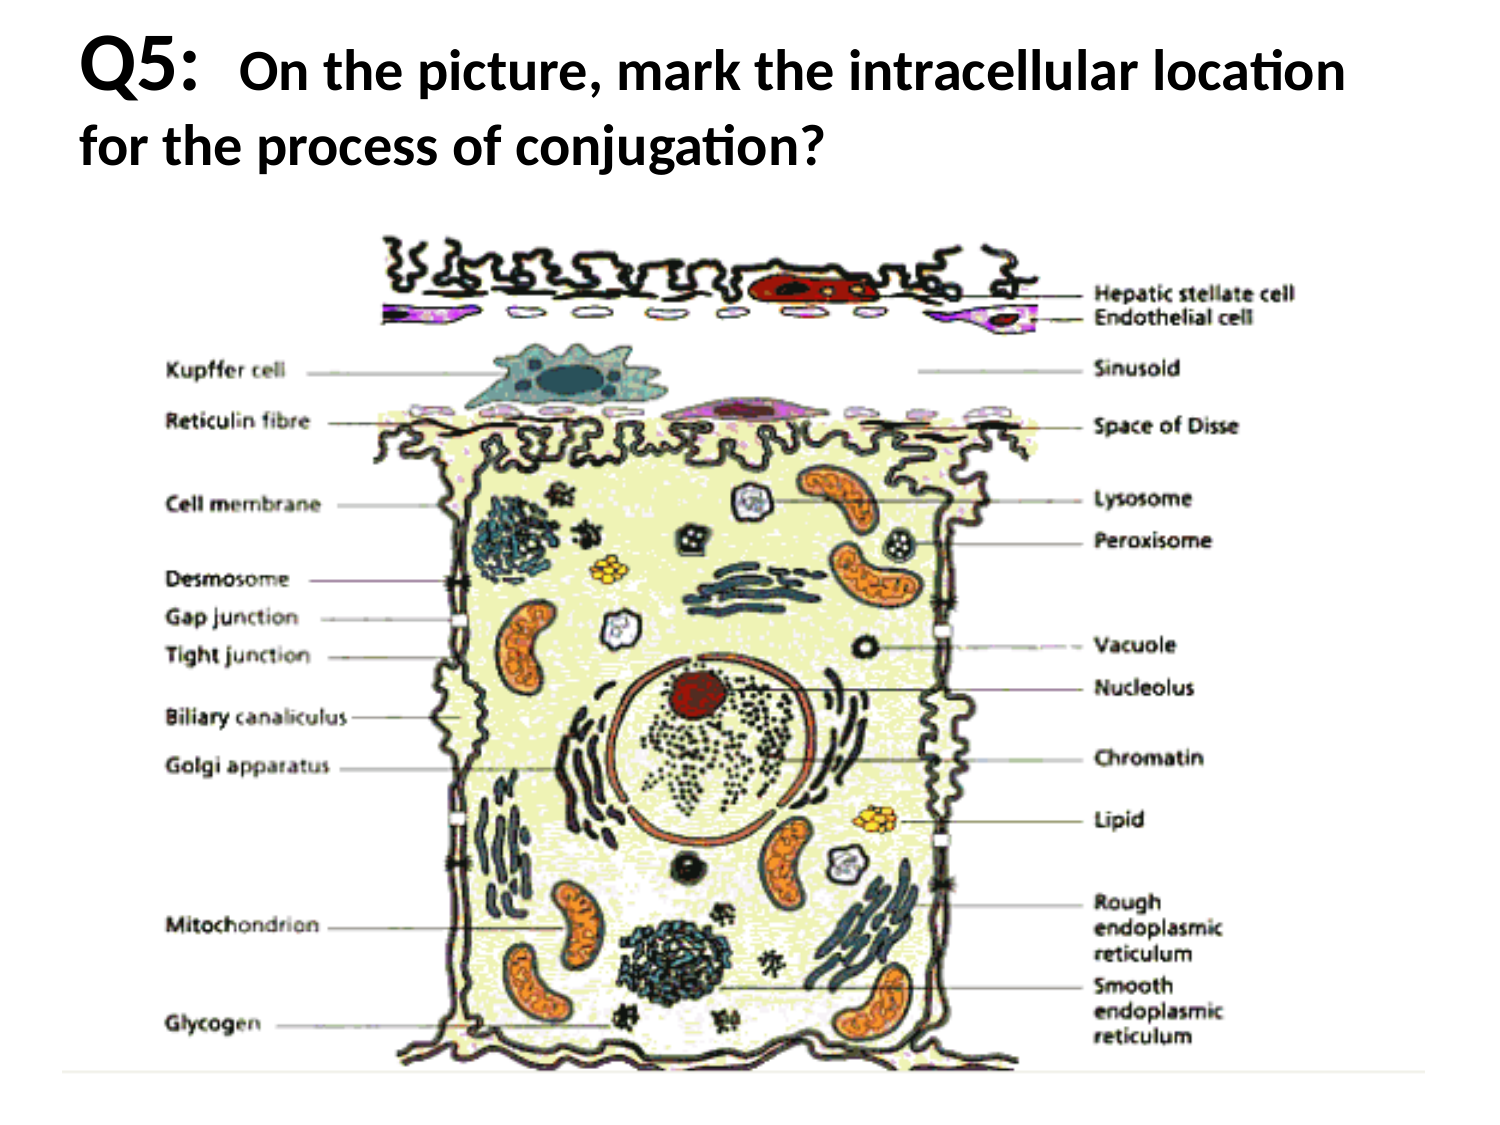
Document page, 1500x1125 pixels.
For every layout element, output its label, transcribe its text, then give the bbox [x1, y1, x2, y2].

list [62, 224, 1426, 1113]
text_box Q5: On the picture, mark the intracellular location for the process of conjugation? [49, 0, 1413, 185]
